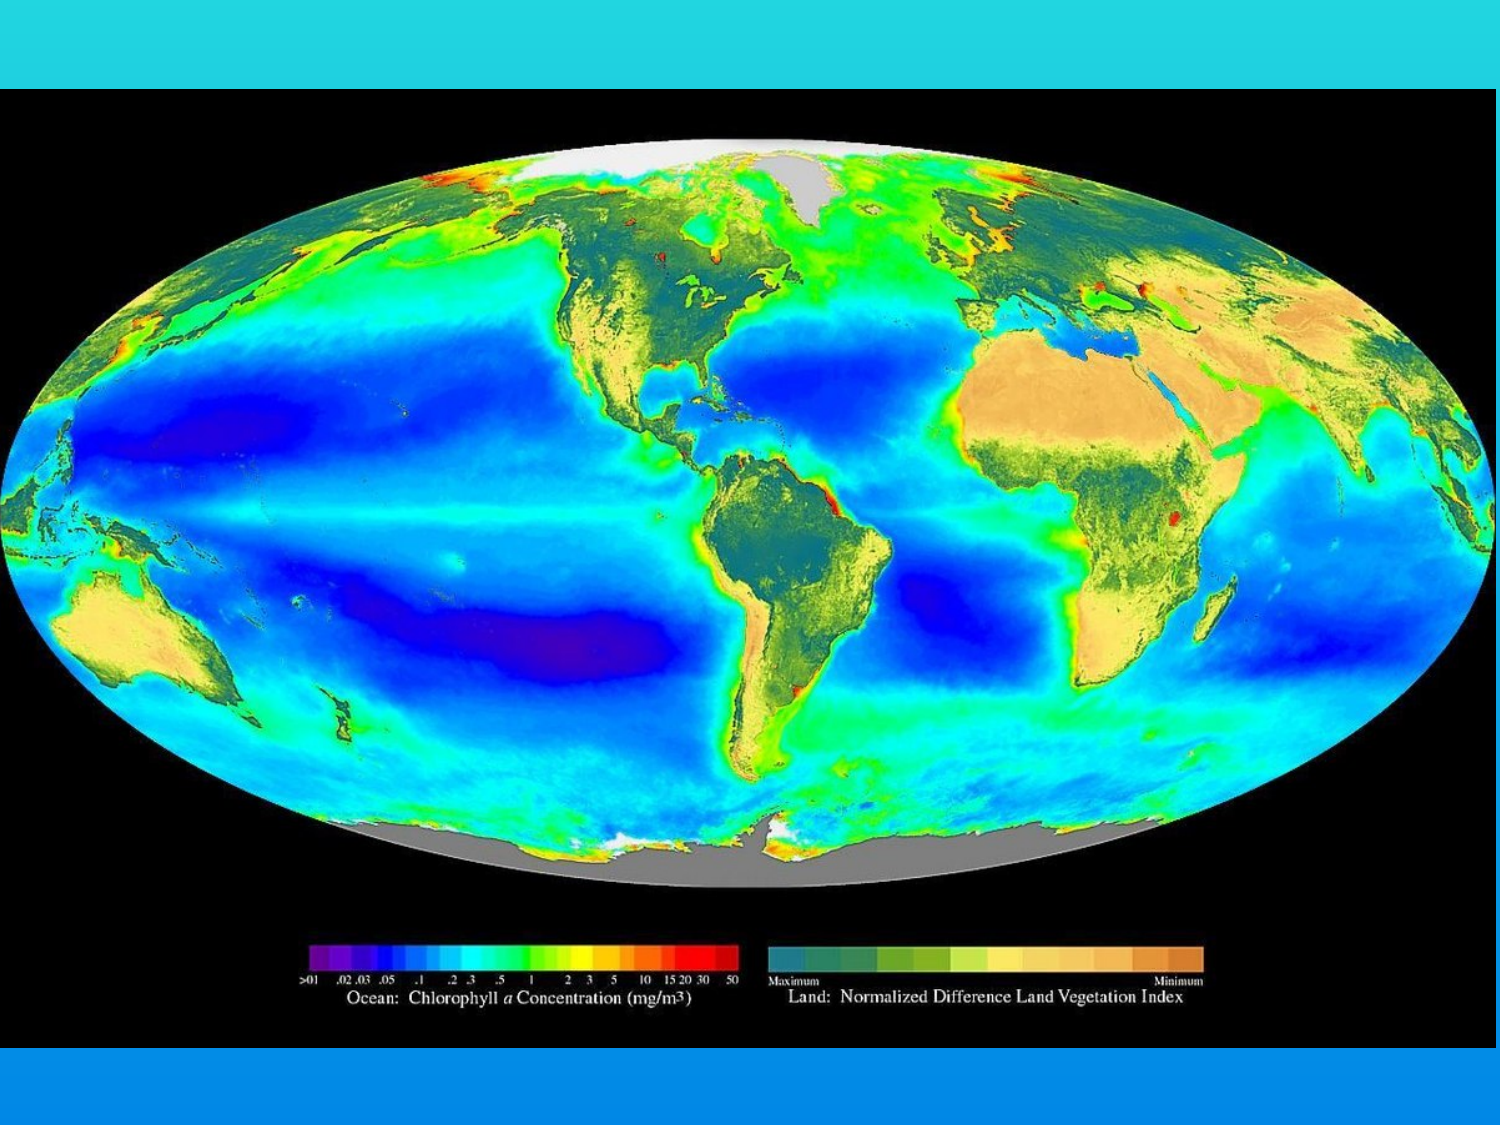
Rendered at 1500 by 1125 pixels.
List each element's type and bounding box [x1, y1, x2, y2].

picture [0, 89, 1500, 1049]
